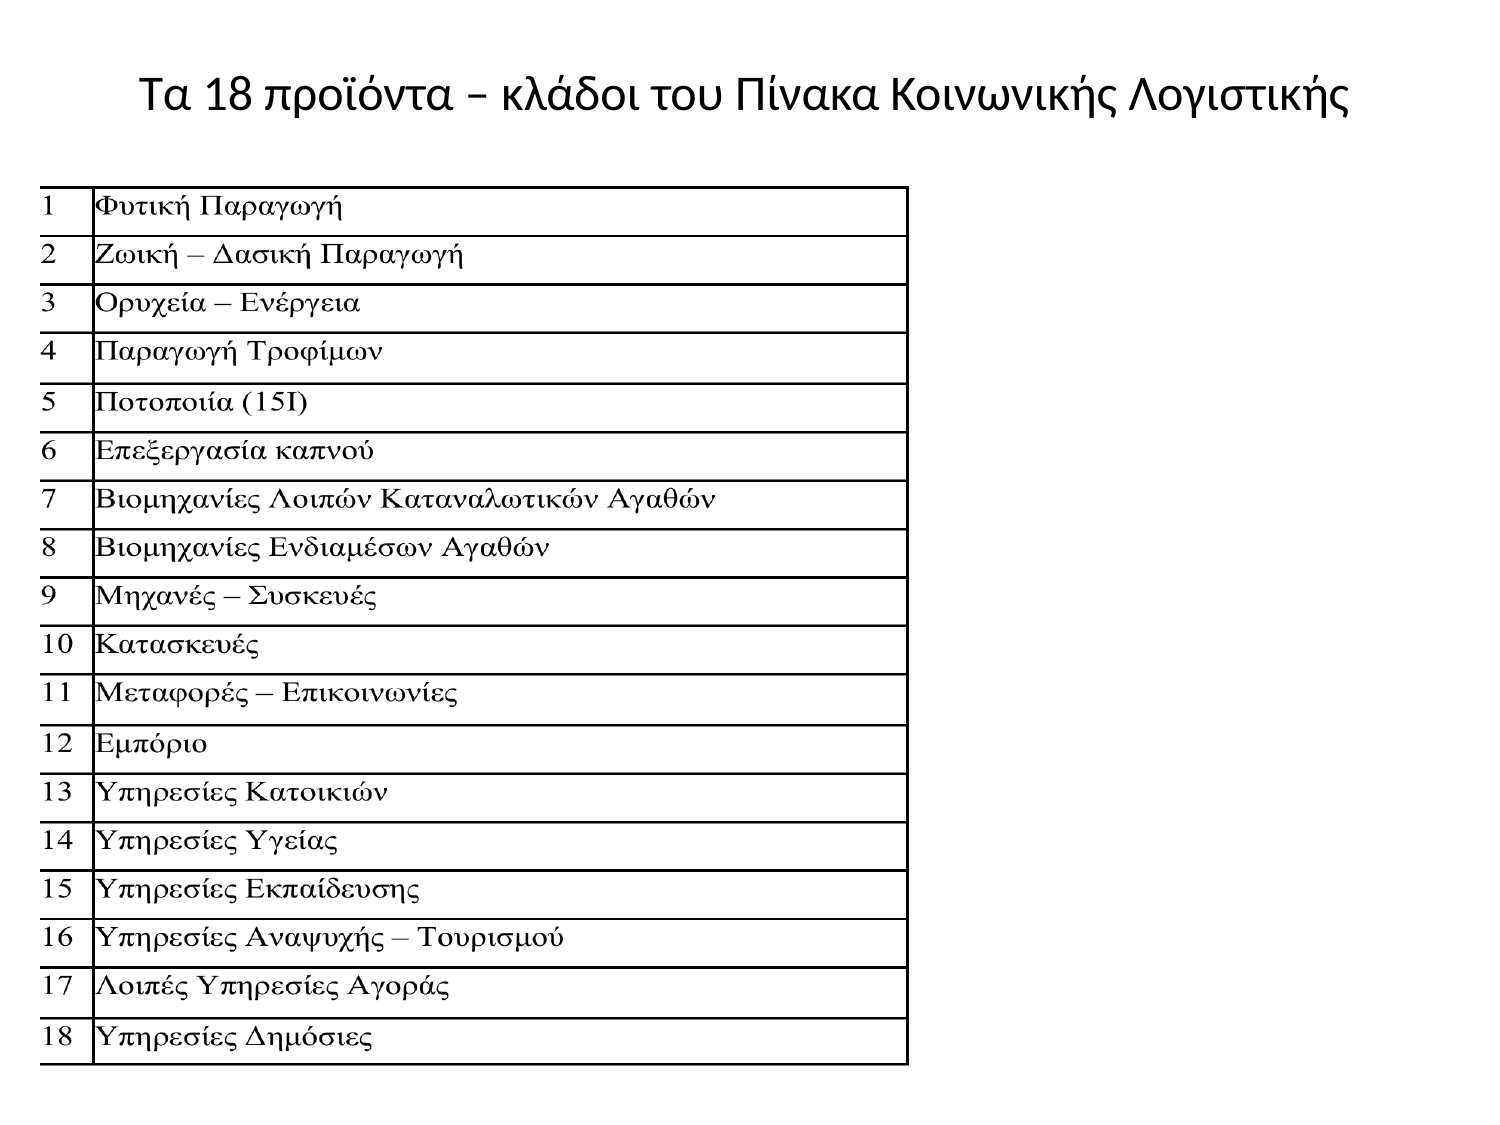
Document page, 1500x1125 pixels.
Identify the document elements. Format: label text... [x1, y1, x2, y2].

title Τα 18 προϊόντα – κλάδοι του Πίνακα Κοινωνικής Λογιστικής [75, 45, 1425, 136]
picture [39, 186, 1464, 1106]
